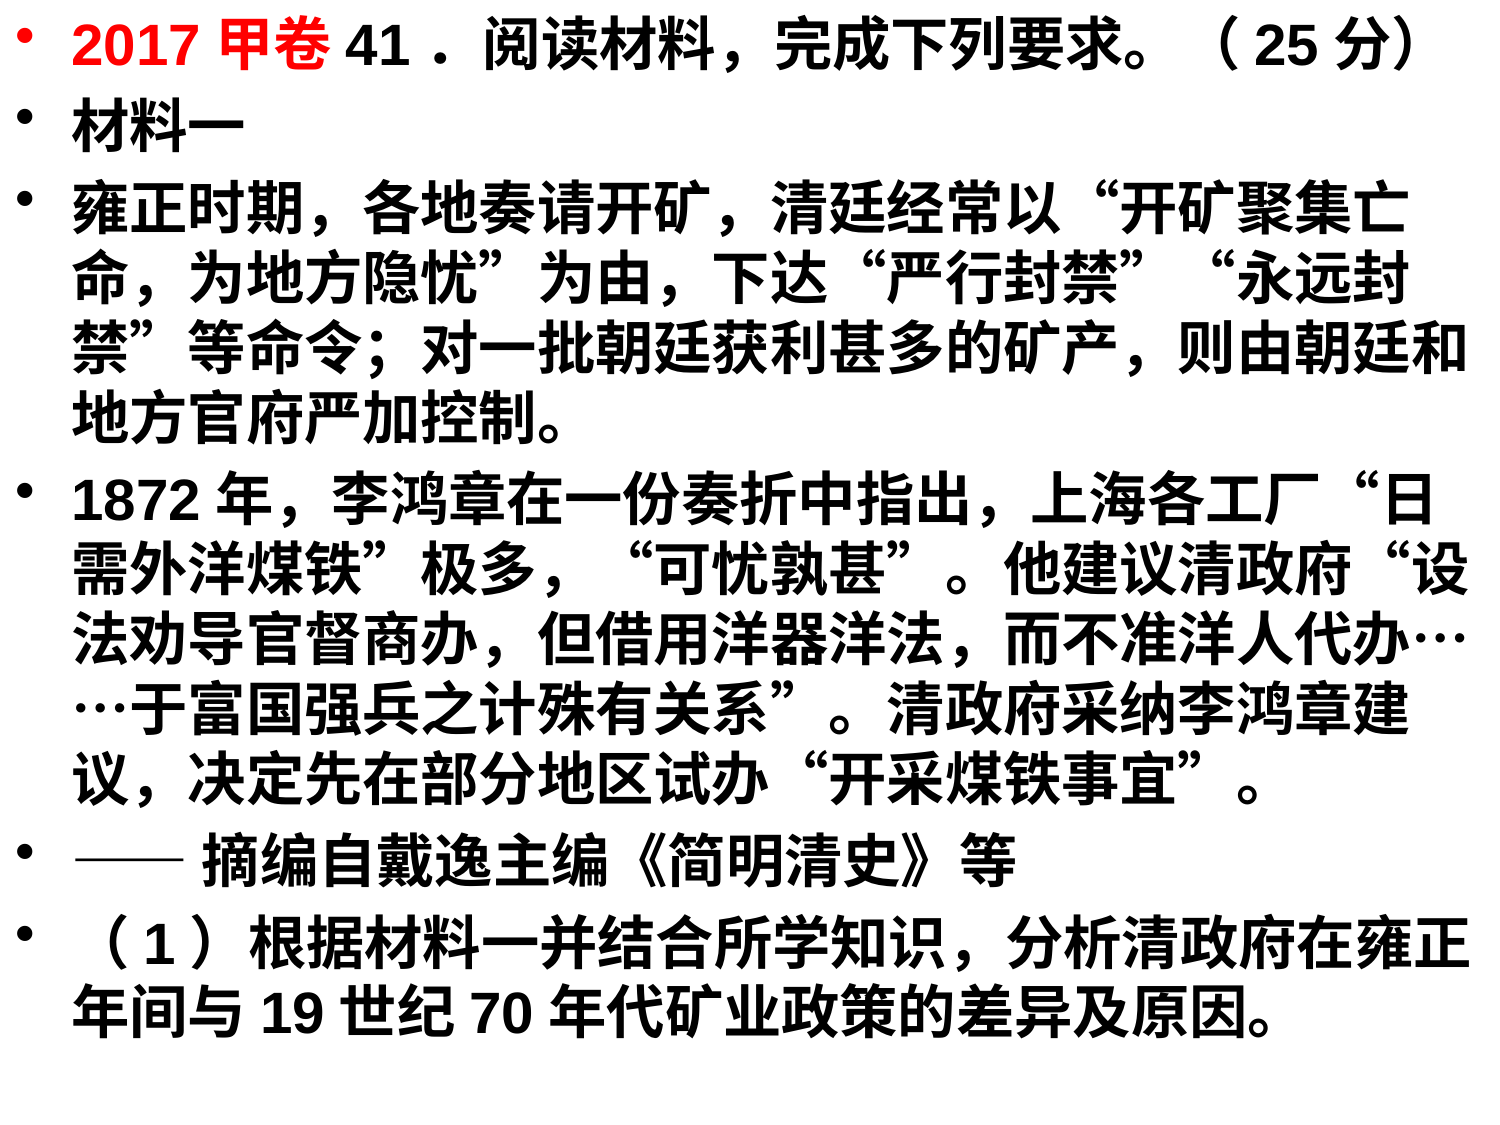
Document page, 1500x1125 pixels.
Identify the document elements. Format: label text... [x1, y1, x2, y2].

list 2017甲卷41．阅读材料，完成下列要求。（25分） 材料一 雍正时期，各地奏请开矿，清廷经常以“开矿聚集亡命，为地方隐忧”为由，下达“严行封禁”“永远封禁”等命令；对一批朝廷获利甚多的矿产，则由朝廷和地方官府严加控制。 1872年，李鸿章在一份奏折中指出，上海各工厂“日需外洋煤铁”极多，“可忧孰甚”。他建议清政府“设法劝导官督商办，但借用洋器洋法，而不准洋人代办……于富国强兵之计殊有关系”。清政府采纳李鸿章建议，决定先在部分地区试办“开采煤铁事宜”。 ——摘编自戴逸主编《简明清史》等 （1）根据材料一并结合所学知识，分析清政府在雍正年间与19世纪70年代矿业政策的差异及原因。 [0, 0, 1500, 1125]
